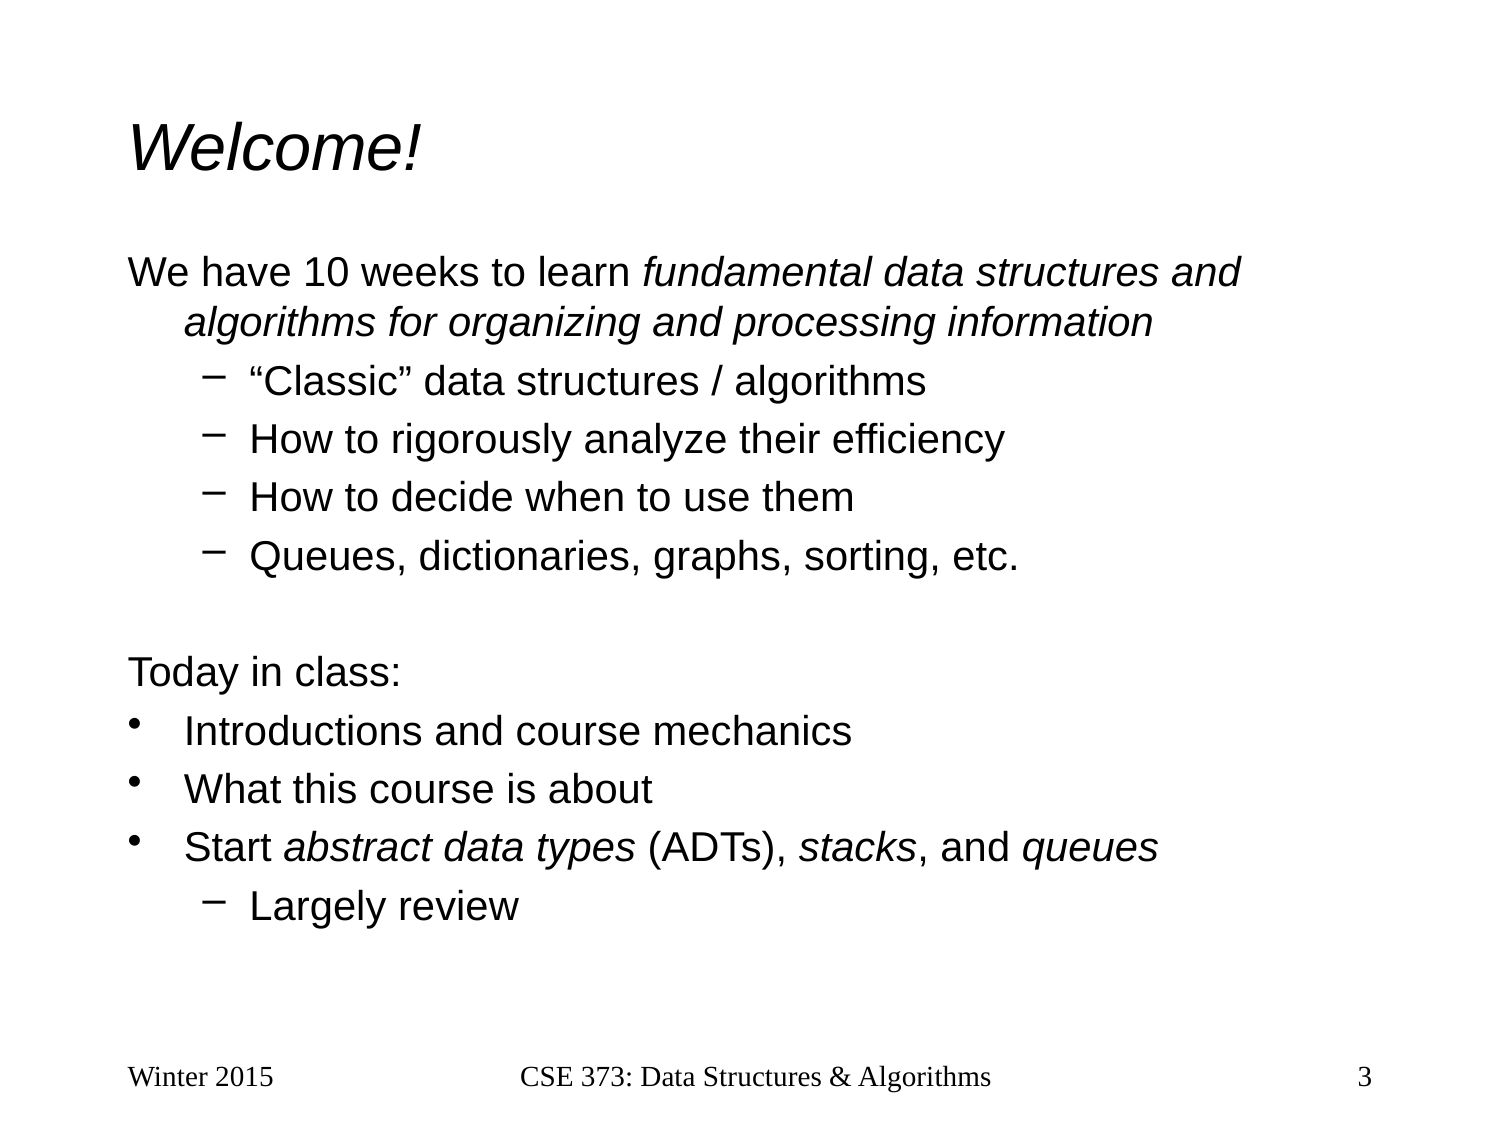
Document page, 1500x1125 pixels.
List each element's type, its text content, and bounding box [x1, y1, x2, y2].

footer CSE 373: Data Structures & Algorithms [474, 1049, 1038, 1125]
slide_number Winter 2015 [112, 1049, 426, 1125]
list We have 10 weeks to learn fundamental data structures and algorithms for organizing and processing information “Classic” data structures / algorithms How to rigorously analyze their efficiency How to decide when to use them Queues, dictionaries, graphs, sorting, etc. Today in class: Introductions and course mechanics What this course is about Start abstract data types (ADTs), stacks, and queues Largely review [112, 237, 1388, 1051]
title Welcome! [112, 49, 1388, 237]
slide_number 3 [1074, 1049, 1388, 1125]
